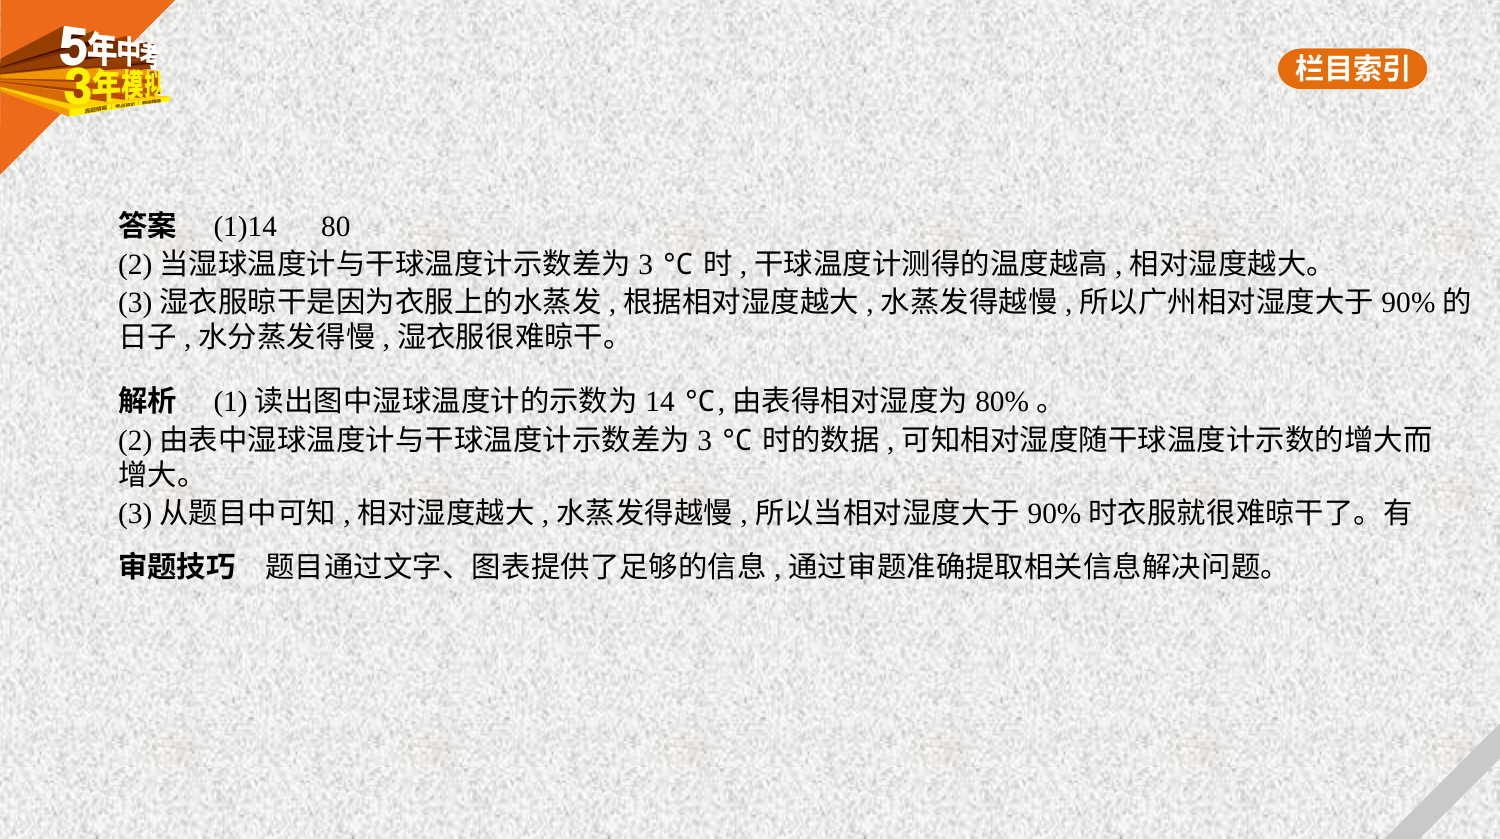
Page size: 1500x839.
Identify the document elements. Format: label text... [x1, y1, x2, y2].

text_box 答案 (1)14 80 (2)当湿球温度计与干球温度计示数差为3 ℃时,干球温度计测得的温度越高,相对湿度越大。 (3)湿衣服晾干是因为衣服上的水蒸发,根据相对湿度越大,水蒸发得越慢,所以广州相对湿度大于90%的 日子,水分蒸发得慢,湿衣服很难晾干。 [118, 206, 1483, 354]
text_box 解析 (1)读出图中湿球温度计的示数为14 ℃,由表得相对湿度为80%。 (2)由表中湿球温度计与干球温度计示数差为3 ℃时的数据,可知相对湿度随干球温度计示数的增大而 增大。 (3)从题目中可知,相对湿度越大,水蒸发得越慢,所以当相对湿度大于90%时衣服就很难晾干了。有 [118, 382, 1483, 530]
text_box 审题技巧 题目通过文字、图表提供了足够的信息,通过审题准确提取相关信息解决问题。 [118, 548, 1483, 584]
picture [0, 0, 1500, 839]
